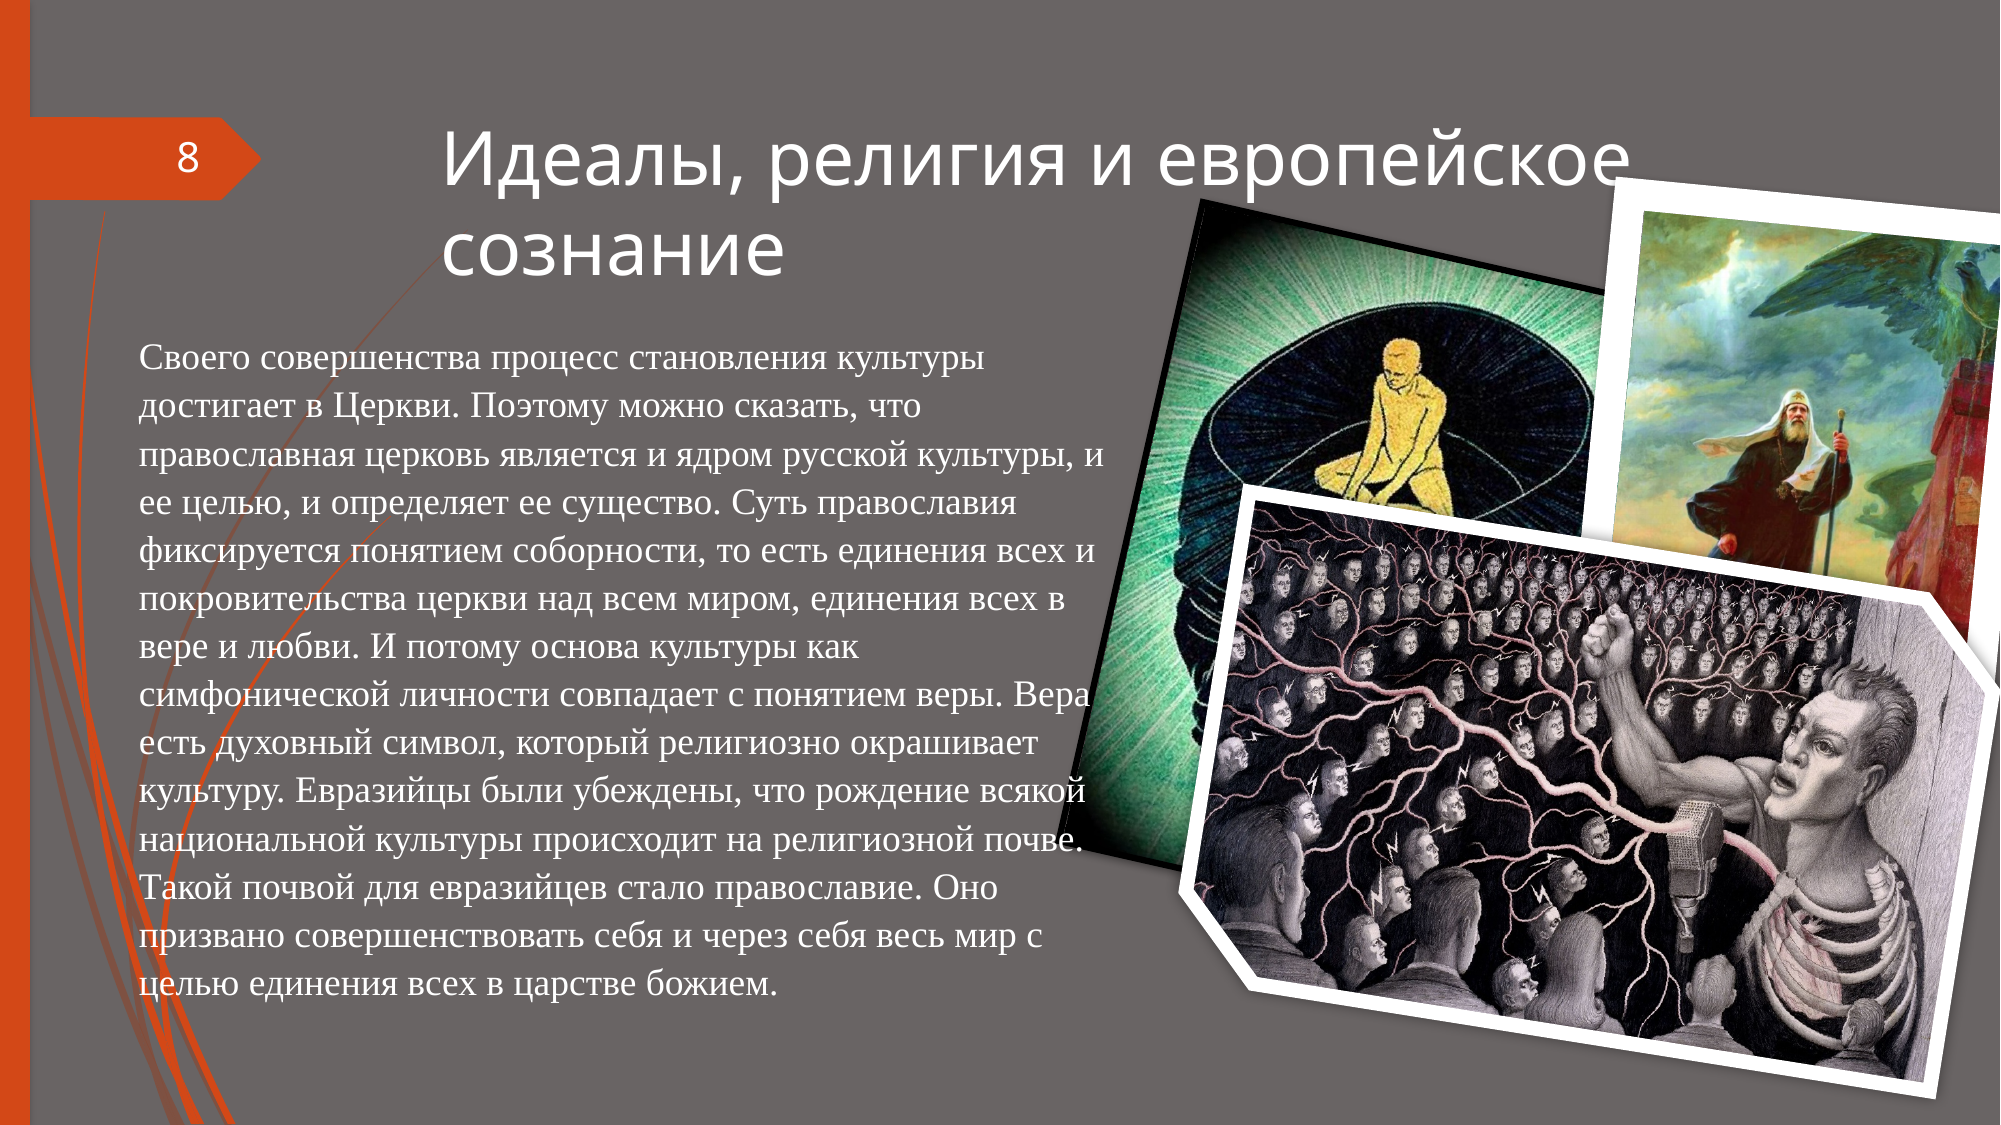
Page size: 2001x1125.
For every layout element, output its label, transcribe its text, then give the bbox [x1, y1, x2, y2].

title Идеалы, религия и европейское сознание [425, 102, 1888, 313]
picture [1125, 211, 2000, 919]
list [1206, 548, 1973, 1035]
slide_number 8 [87, 129, 216, 190]
picture [1630, 1035, 1904, 1077]
text_box Своего совершенства процесс становления культуры достигает в Церкви. Поэтому можно сказать, что православная церковь является и ядром русской культуры, и ее целью, и определяет ее существо. Суть православия фиксируется понятием соборности, то есть единения всех и покровительства церкви над всем миром, единения всех в вере и любви. И потому основа культуры как симфонической личности совпадает с понятием веры. Вера есть духовный символ, который религиозно окрашивает культуру. Евразийцы были убеждены, что рождение всякой национальной культуры происходит на религиозной почве. Такой почвой для евразийцев стало православие. Оно призвано совершенствовать себя и через себя весь мир с целью единения всех в царстве божием. [124, 321, 1125, 1011]
